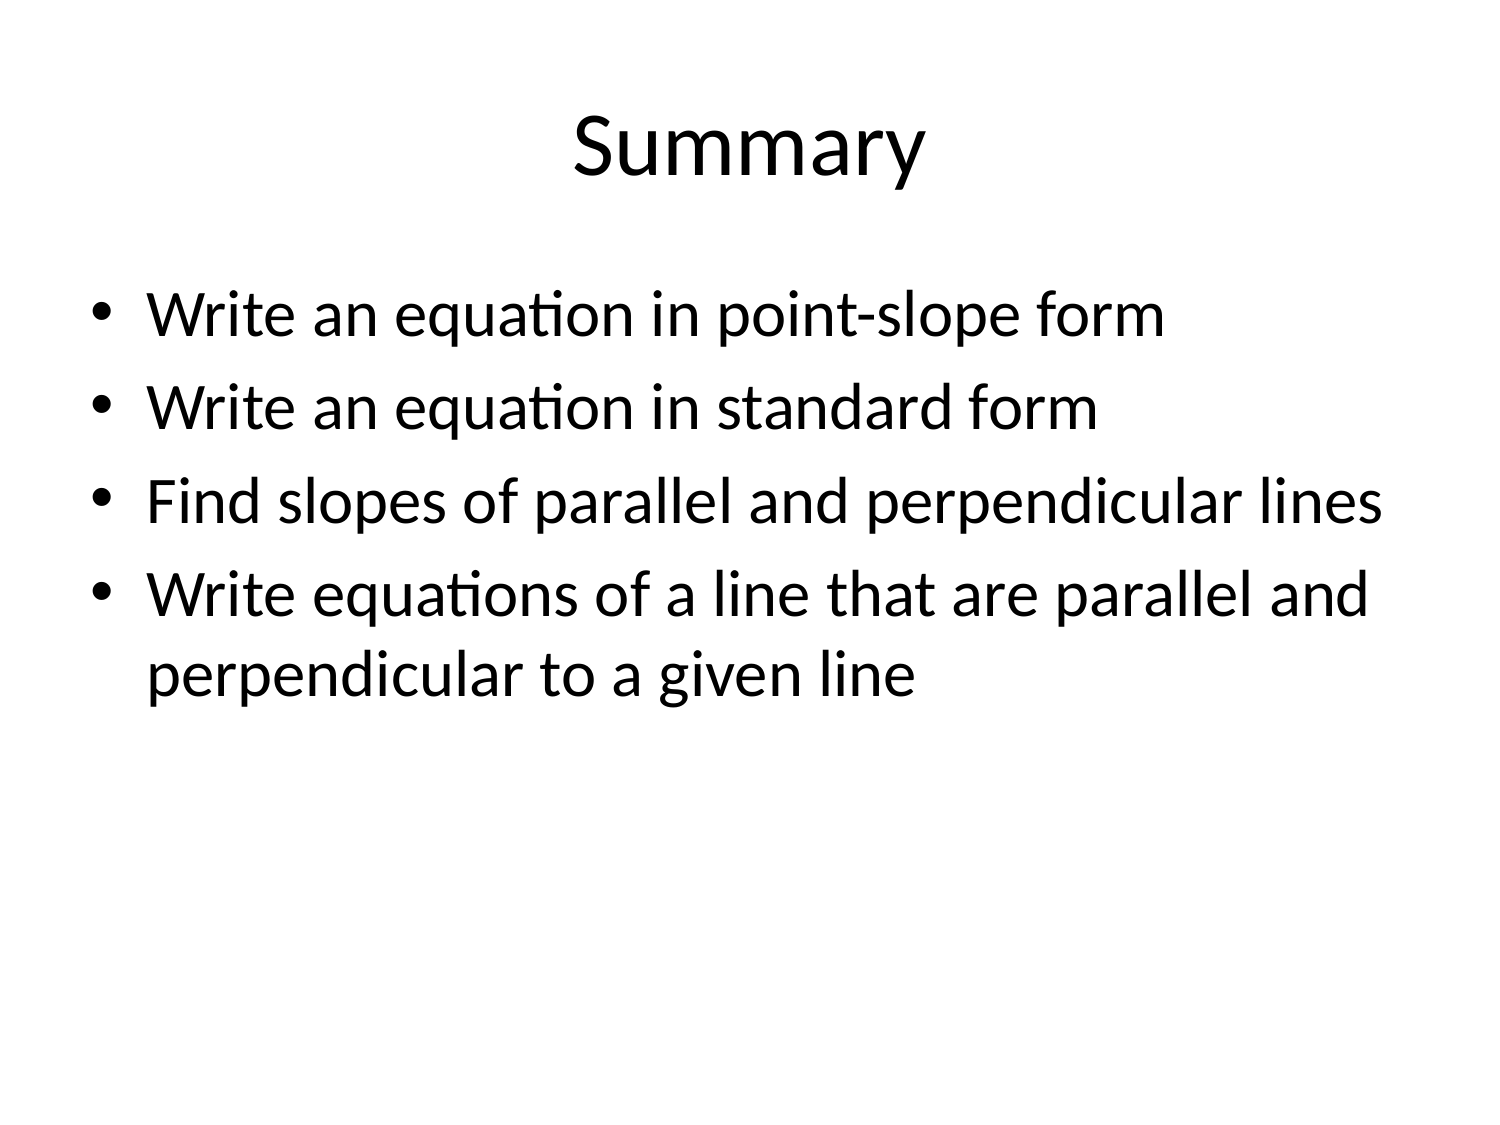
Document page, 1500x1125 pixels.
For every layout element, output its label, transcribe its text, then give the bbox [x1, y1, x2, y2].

list Write an equation in point-slope form Write an equation in standard form Find slopes of parallel and perpendicular lines Write equations of a line that are parallel and perpendicular to a given line [75, 262, 1425, 1005]
title Summary [75, 45, 1425, 233]
